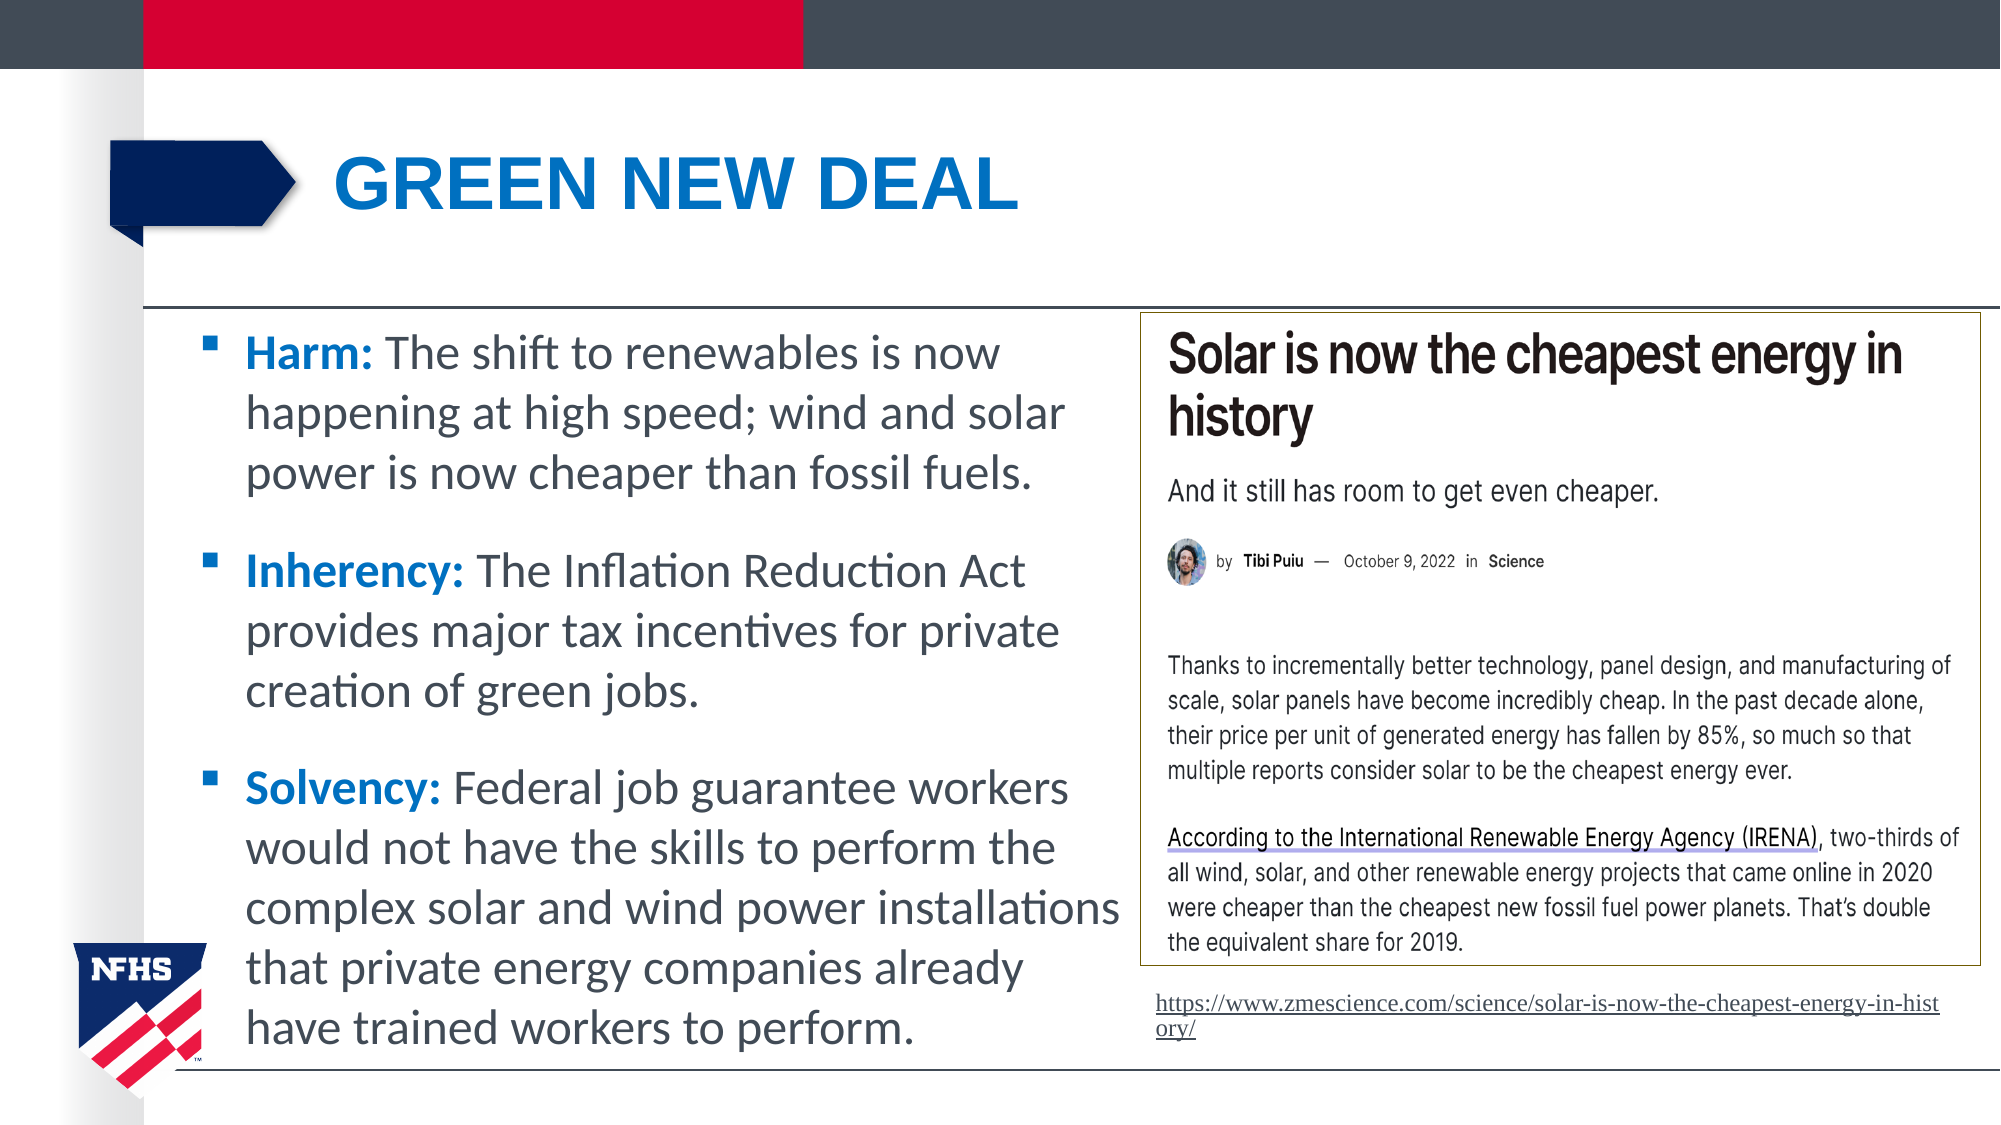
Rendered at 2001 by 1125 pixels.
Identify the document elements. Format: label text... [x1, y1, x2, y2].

picture [1140, 311, 1981, 966]
list Harm: The shift to renewables is now happening at high speed; wind and solar power is now cheaper than fossil fuels. Inherency: The Inflation Reduction Act provides major tax incentives for private creation of green jobs. Solvency: Federal job guarantee workers would not have the skills to perform the complex solar and wind power installations that private energy companies already have trained workers to perform. [181, 311, 1142, 1070]
picture [73, 943, 207, 1099]
title green new deal [318, 85, 1964, 285]
text_box https://www.zmescience.com/science/solar-is-now-the-cheapest-energy-in-history/ [1140, 979, 1964, 1054]
